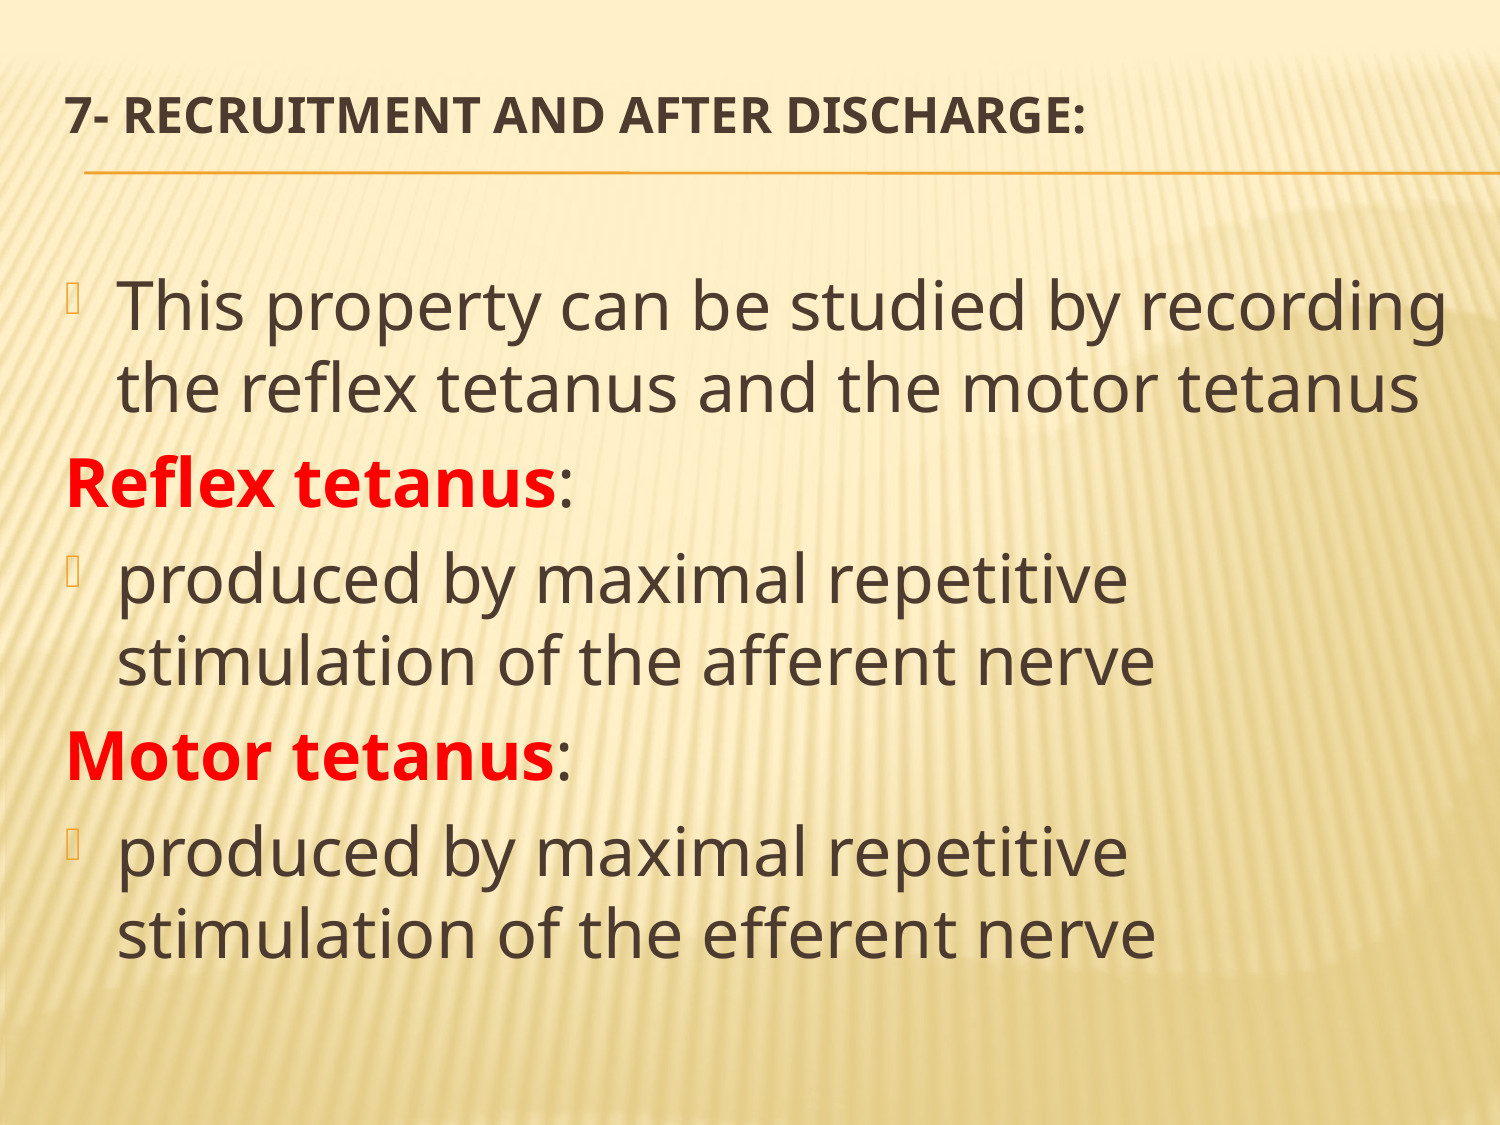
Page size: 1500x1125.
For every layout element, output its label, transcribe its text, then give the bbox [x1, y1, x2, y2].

title 7- Recruitment and after discharge: [50, 75, 1475, 213]
list This property can be studied by recording the reflex tetanus and the motor tetanus Reflex tetanus: produced by maximal repetitive stimulation of the afferent nerve Motor tetanus: produced by maximal repetitive stimulation of the efferent nerve [50, 254, 1475, 998]
